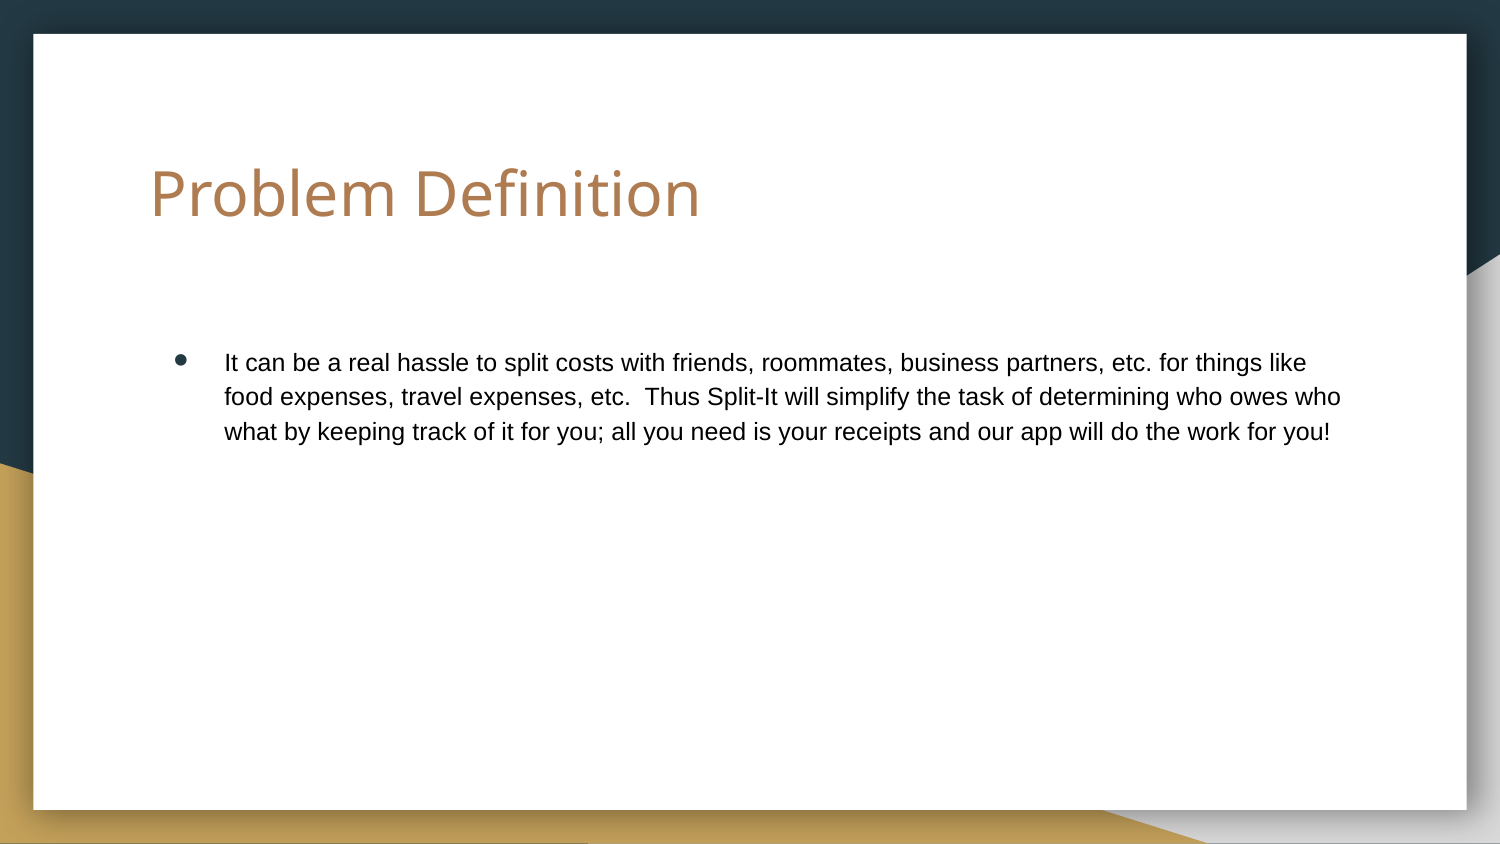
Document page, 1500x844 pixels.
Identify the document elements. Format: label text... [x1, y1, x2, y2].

list It can be a real hassle to split costs with friends, roommates, business partners, etc. for things like food expenses, travel expenses, etc. Thus Split-It will simplify the task of determining who owes who what by keeping track of it for you; all you need is your receipts and our app will do the work for you! [134, 326, 1366, 729]
title Problem Definition [134, 138, 1366, 296]
